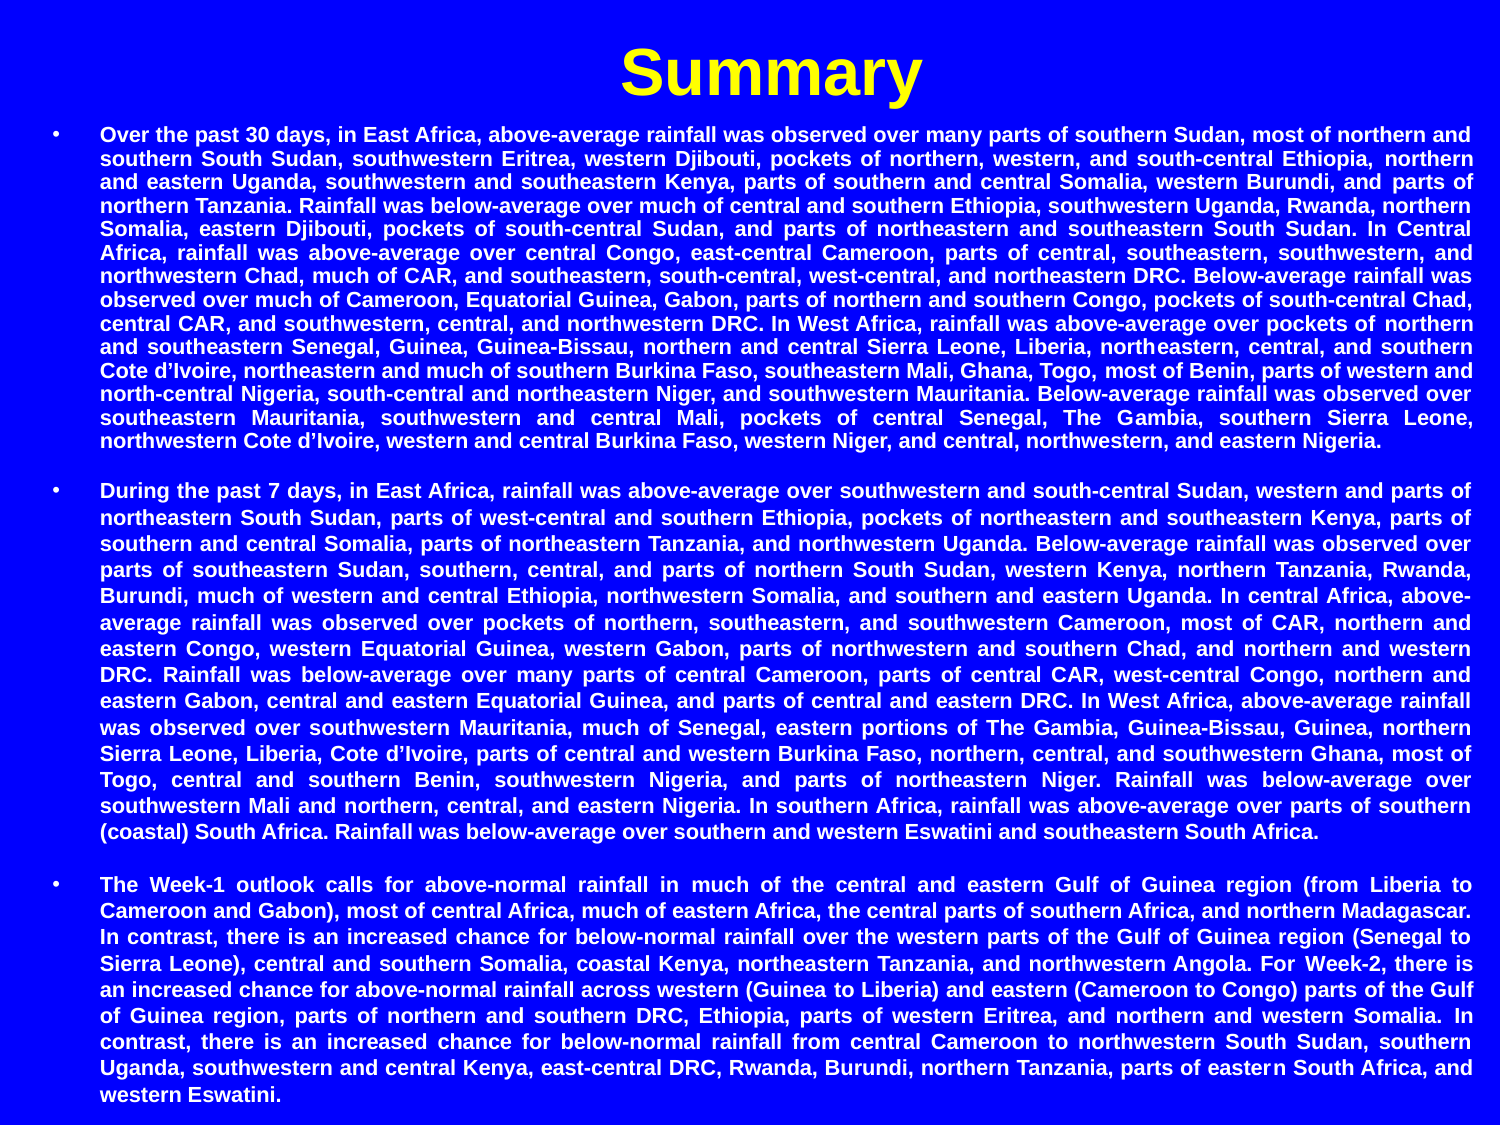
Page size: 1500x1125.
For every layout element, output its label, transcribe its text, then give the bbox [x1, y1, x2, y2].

list Over the past 30 days, in East Africa, above-average rainfall was observed over many parts of southern Sudan, most of northern and southern South Sudan, southwestern Eritrea, western Djibouti, pockets of northern, western, and south-central Ethiopia, northern and eastern Uganda, southwestern and southeastern Kenya, parts of southern and central Somalia, western Burundi, and parts of northern Tanzania. Rainfall was below-average over much of central and southern Ethiopia, southwestern Uganda, Rwanda, northern Somalia, eastern Djibouti, pockets of south-central Sudan, and parts of northeastern and southeastern South Sudan. In Central Africa, rainfall was above-average over central Congo, east-central Cameroon, parts of central, southeastern, southwestern, and northwestern Chad, much of CAR, and southeastern, south-central, west-central, and northeastern DRC. Below-average rainfall was observed over much of Cameroon, Equatorial Guinea, Gabon, parts of northern and southern Congo, pockets of south-central Chad, central CAR, and southwestern, central, and northwestern DRC. In West Africa, rainfall was above-average over pockets of northern and southeastern Senegal, Guinea, Guinea-Bissau, northern and central Sierra Leone, Liberia, northeastern, central, and southern Cote d’Ivoire, northeastern and much of southern Burkina Faso, southeastern Mali, Ghana, Togo, most of Benin, parts of western and north-central Nigeria, south-central and northeastern Niger, and southwestern Mauritania. Below-average rainfall was observed over southeastern Mauritania, southwestern and central Mali, pockets of central Senegal, The Gambia, southern Sierra Leone, northwestern Cote d’Ivoire, western and central Burkina Faso, western Niger, and central, northwestern, and eastern Nigeria. During the past 7 days, in East Africa, rainfall was above-average over southwestern and south-central Sudan, western and parts of northeastern South Sudan, parts of west-central and southern Ethiopia, pockets of northeastern and southeastern Kenya, parts of southern and central Somalia, parts of northeastern Tanzania, and northwestern Uganda. Below-average rainfall was observed over parts of southeastern Sudan, southern, central, and parts of northern South Sudan, western Kenya, northern Tanzania, Rwanda, Burundi, much of western and central Ethiopia, northwestern Somalia, and southern and eastern Uganda. In central Africa, above-average rainfall was observed over pockets of northern, southeastern, and southwestern Cameroon, most of CAR, northern and eastern Congo, western Equatorial Guinea, western Gabon, parts of northwestern and southern Chad, and northern and western DRC. Rainfall was below-average over many parts of central Cameroon, parts of central CAR, west-central Congo, northern and eastern Gabon, central and eastern Equatorial Guinea, and parts of central and eastern DRC. In West Africa, above-average rainfall was observed over southwestern Mauritania, much of Senegal, eastern portions of The Gambia, Guinea-Bissau, Guinea, northern Sierra Leone, Liberia, Cote d’Ivoire, parts of central and western Burkina Faso, northern, central, and southwestern Ghana, most of Togo, central and southern Benin, southwestern Nigeria, and parts of northeastern Niger. Rainfall was below-average over southwestern Mali and northern, central, and eastern Nigeria. In southern Africa, rainfall was above-average over parts of southern (coastal) South Africa. Rainfall was below-average over southern and western Eswatini and southeastern South Africa. The Week-1 outlook calls for above-normal rainfall in much of the central and eastern Gulf of Guinea region (from Liberia to Cameroon and Gabon), most of central Africa, much of eastern Africa, the central parts of southern Africa, and northern Madagascar. In contrast, there is an increased chance for below-normal rainfall over the western parts of the Gulf of Guinea region (Senegal to Sierra Leone), central and southern Somalia, coastal Kenya, northeastern Tanzania, and northwestern Angola. For Week-2, there is an increased chance for above-normal rainfall across western (Guinea to Liberia) and eastern (Cameroon to Congo) parts of the Gulf of Guinea region, parts of northern and southern DRC, Ethiopia, parts of western Eritrea, and northern and western Somalia. In contrast, there is an increased chance for below-normal rainfall from central Cameroon to northwestern South Sudan, southern Uganda, southwestern and central Kenya, east-central DRC, Rwanda, Burundi, northern Tanzania, parts of eastern South Africa, and western Eswatini. [10, 116, 1489, 1125]
title Summary [178, 12, 1366, 126]
